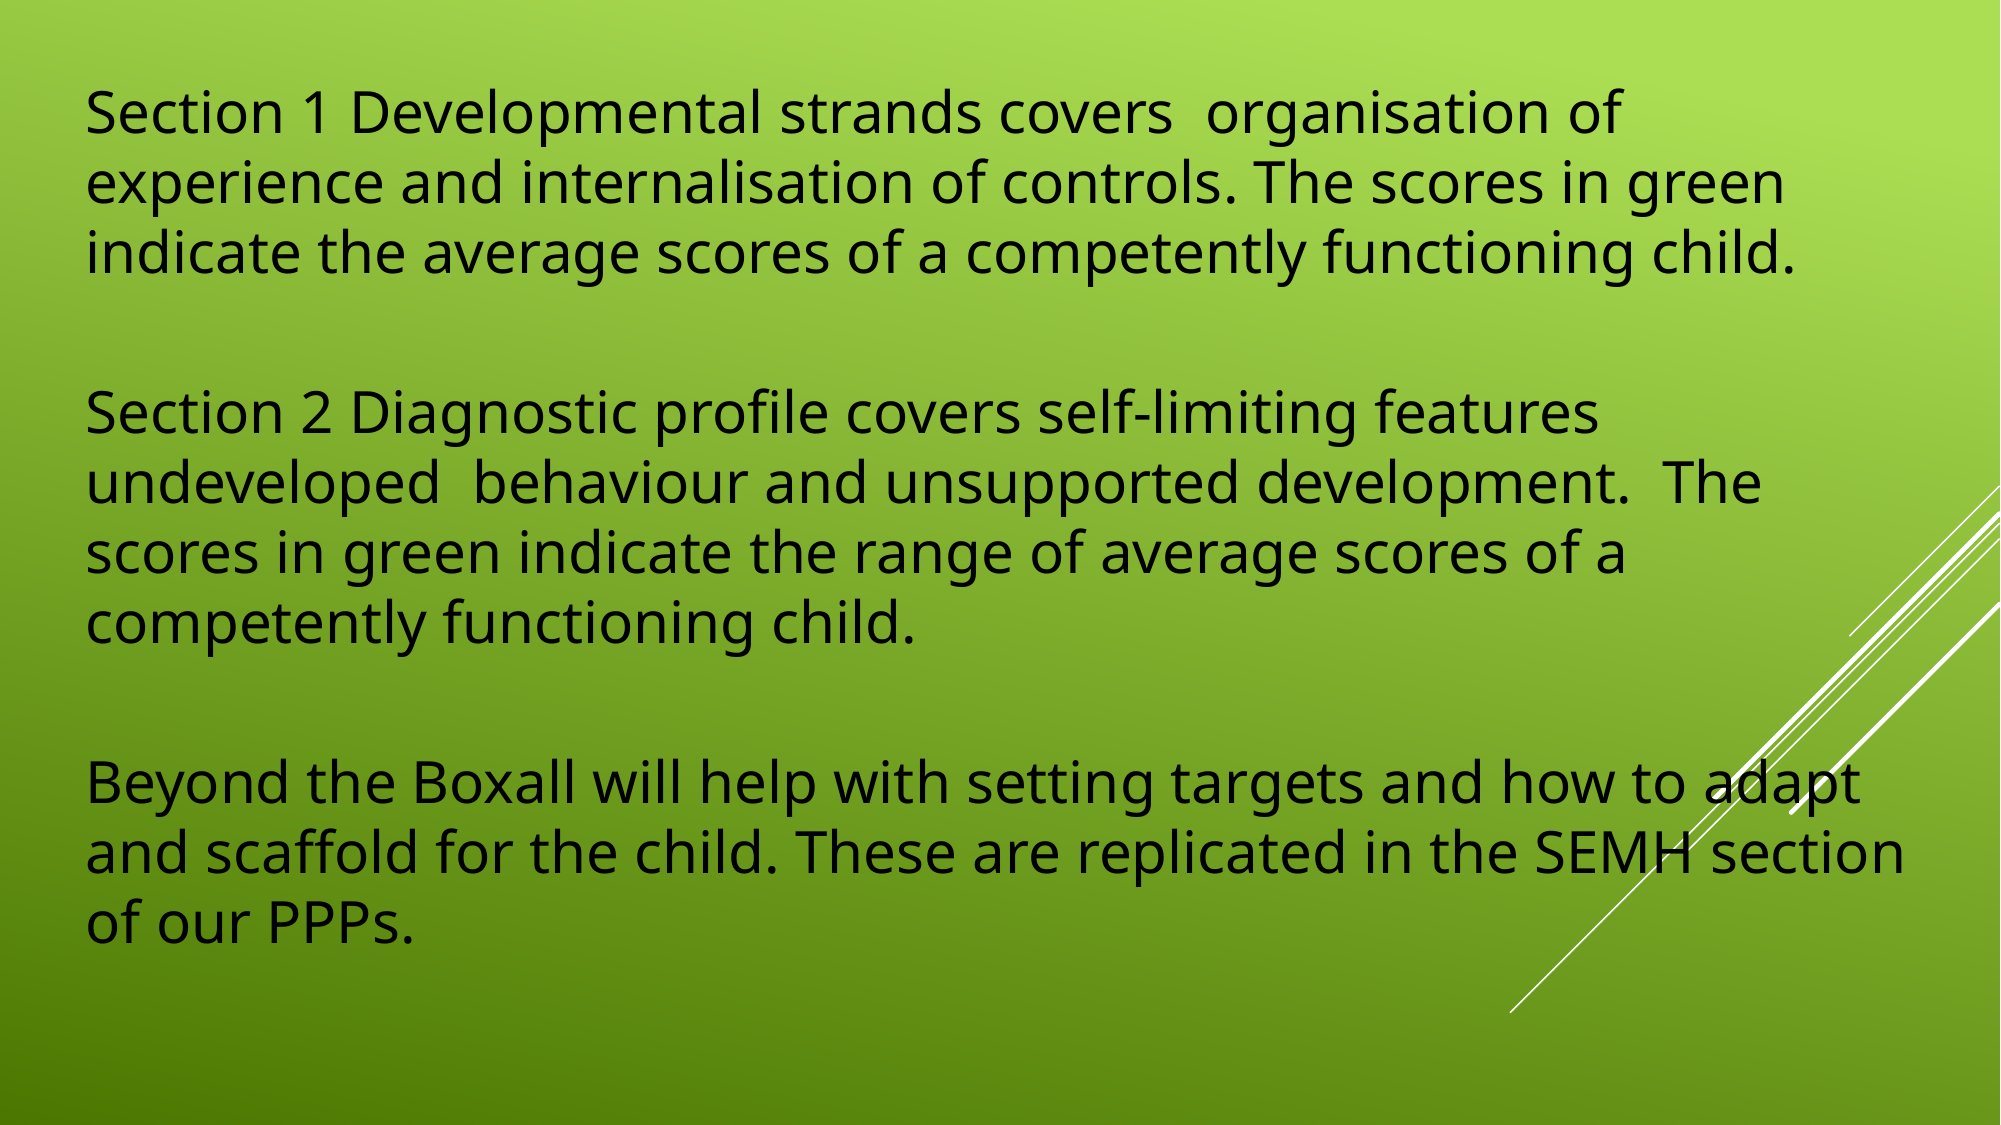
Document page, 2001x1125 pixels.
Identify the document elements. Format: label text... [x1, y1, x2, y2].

text_box Section 1 Developmental strands covers organisation of experience and internalisation of controls. The scores in green indicate the average scores of a competently functioning child. Section 2 Diagnostic profile covers self-limiting features undeveloped behaviour and unsupported development. The scores in green indicate the range of average scores of a competently functioning child. Beyond the Boxall will help with setting targets and how to adapt and scaffold for the child. These are replicated in the SEMH section of our PPPs. [70, 67, 1945, 963]
